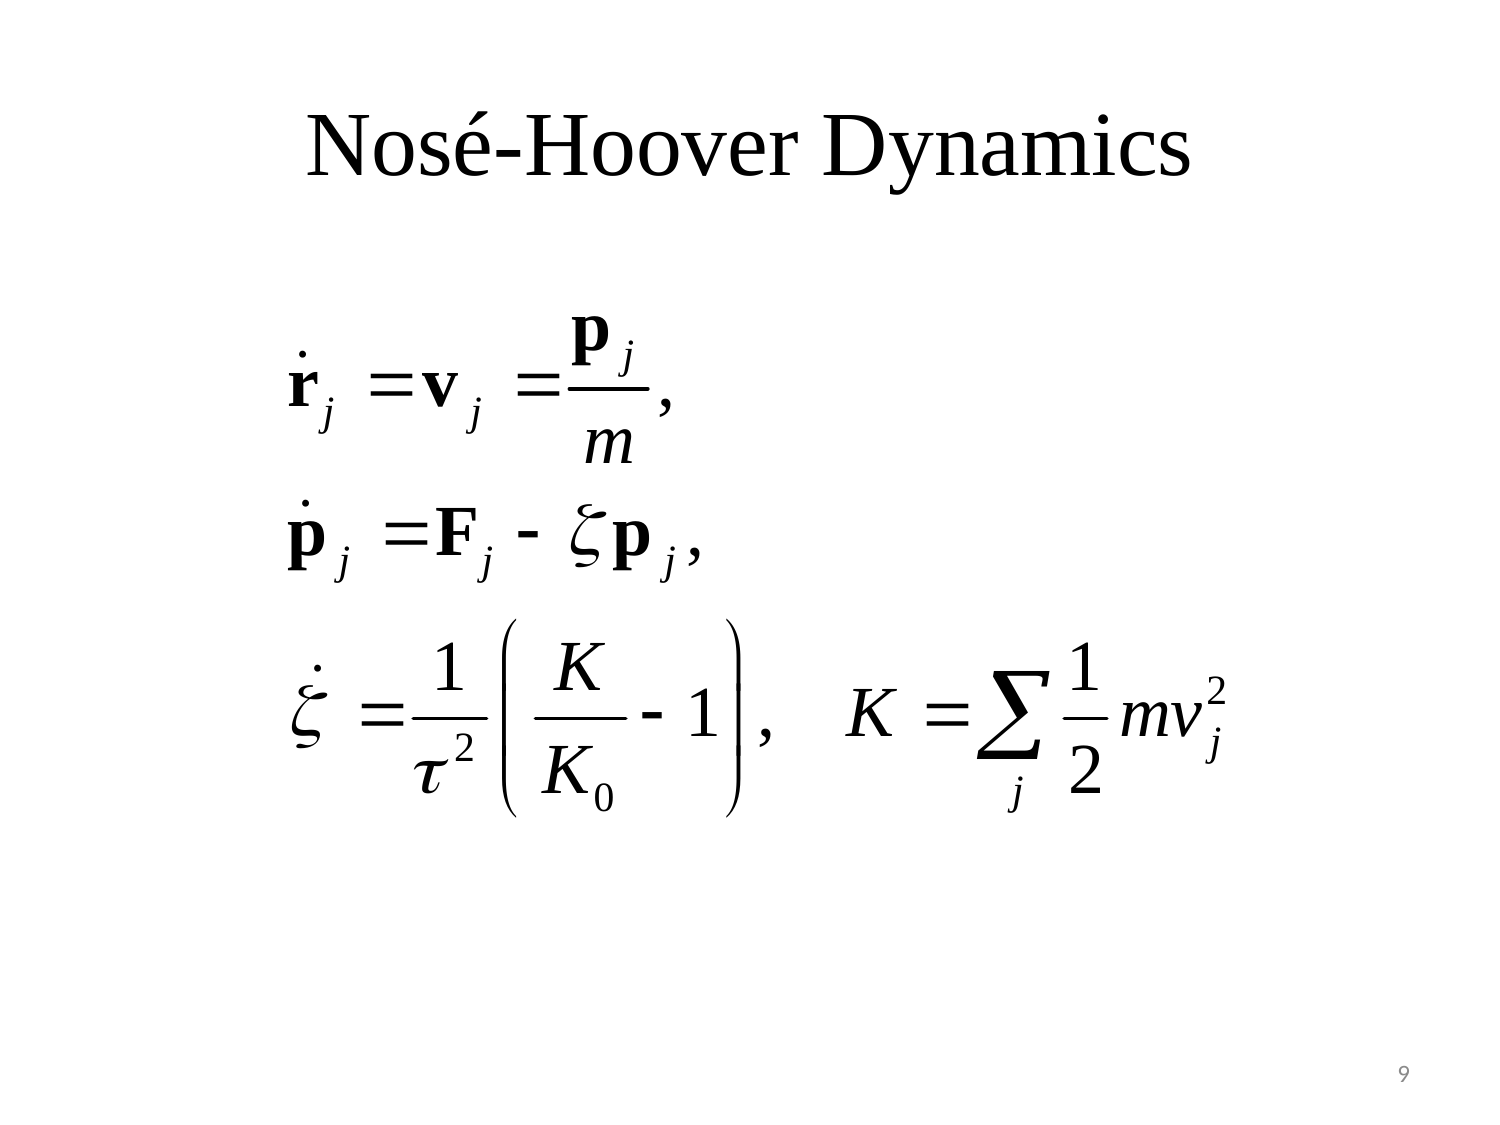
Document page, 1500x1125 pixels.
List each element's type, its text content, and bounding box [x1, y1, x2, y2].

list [276, 274, 1249, 837]
slide_number 9 [1074, 1042, 1425, 1103]
title Nosé-Hoover Dynamics [75, 45, 1425, 233]
